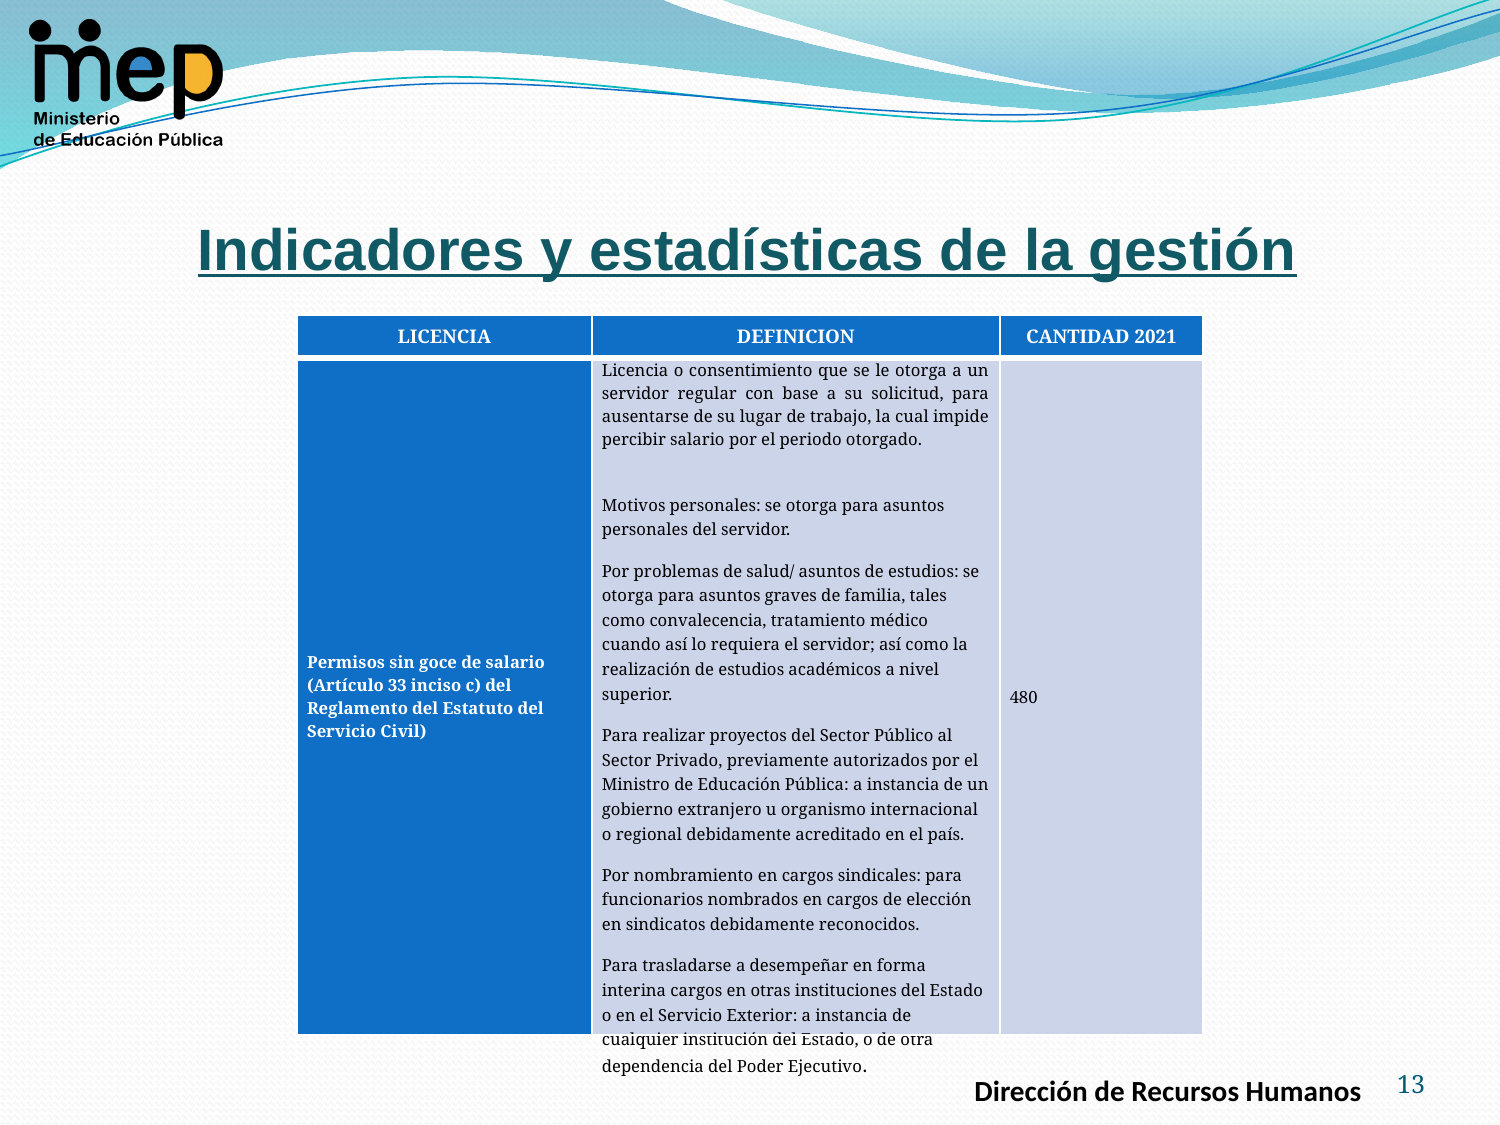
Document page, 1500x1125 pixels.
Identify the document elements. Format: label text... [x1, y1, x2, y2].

slide_number 13 [1299, 1042, 1425, 1103]
text_box Dirección de Recursos Humanos [974, 1046, 1424, 1108]
table_cell Permisos sin goce de salario (Artículo 33 inciso c) del Reglamento del Estatuto del Servicio Civil) [298, 361, 591, 1034]
picture [29, 18, 223, 150]
table_cell 480 [1001, 361, 1202, 1034]
table_header DEFINICION [593, 316, 999, 355]
table_header CANTIDAD 2021 [1001, 316, 1202, 355]
table_header LICENCIA [298, 316, 591, 355]
table_cell Licencia o consentimiento que se le otorga a un servidor regular con base a su solicitud, para ausentarse de su lugar de trabajo, la cual impide percibir salario por el periodo otorgado. Motivos personales: se otorga para asuntos personales del servidor. Por problemas de salud/ asuntos de estudios: se otorga para asuntos graves de familia, tales como convalecencia, tratamiento médico cuando así lo requiera el servidor; así como la realización de estudios académicos a nivel superior. Para realizar proyectos del Sector Público al Sector Privado, previamente autorizados por el Ministro de Educación Pública: a instancia de un gobierno extranjero u organismo internacional o regional debidamente acreditado en el país. Por nombramiento en cargos sindicales: para funcionarios nombrados en cargos de elección en sindicatos debidamente reconocidos. Para trasladarse a desempeñar en forma interina cargos en otras instituciones del Estado o en el Servicio Exterior: a instancia de cualquier institución del Estado, o de otra dependencia del Poder Ejecutivo. [593, 361, 999, 1034]
text_box Indicadores y estadísticas de la gestión [182, 204, 1317, 290]
